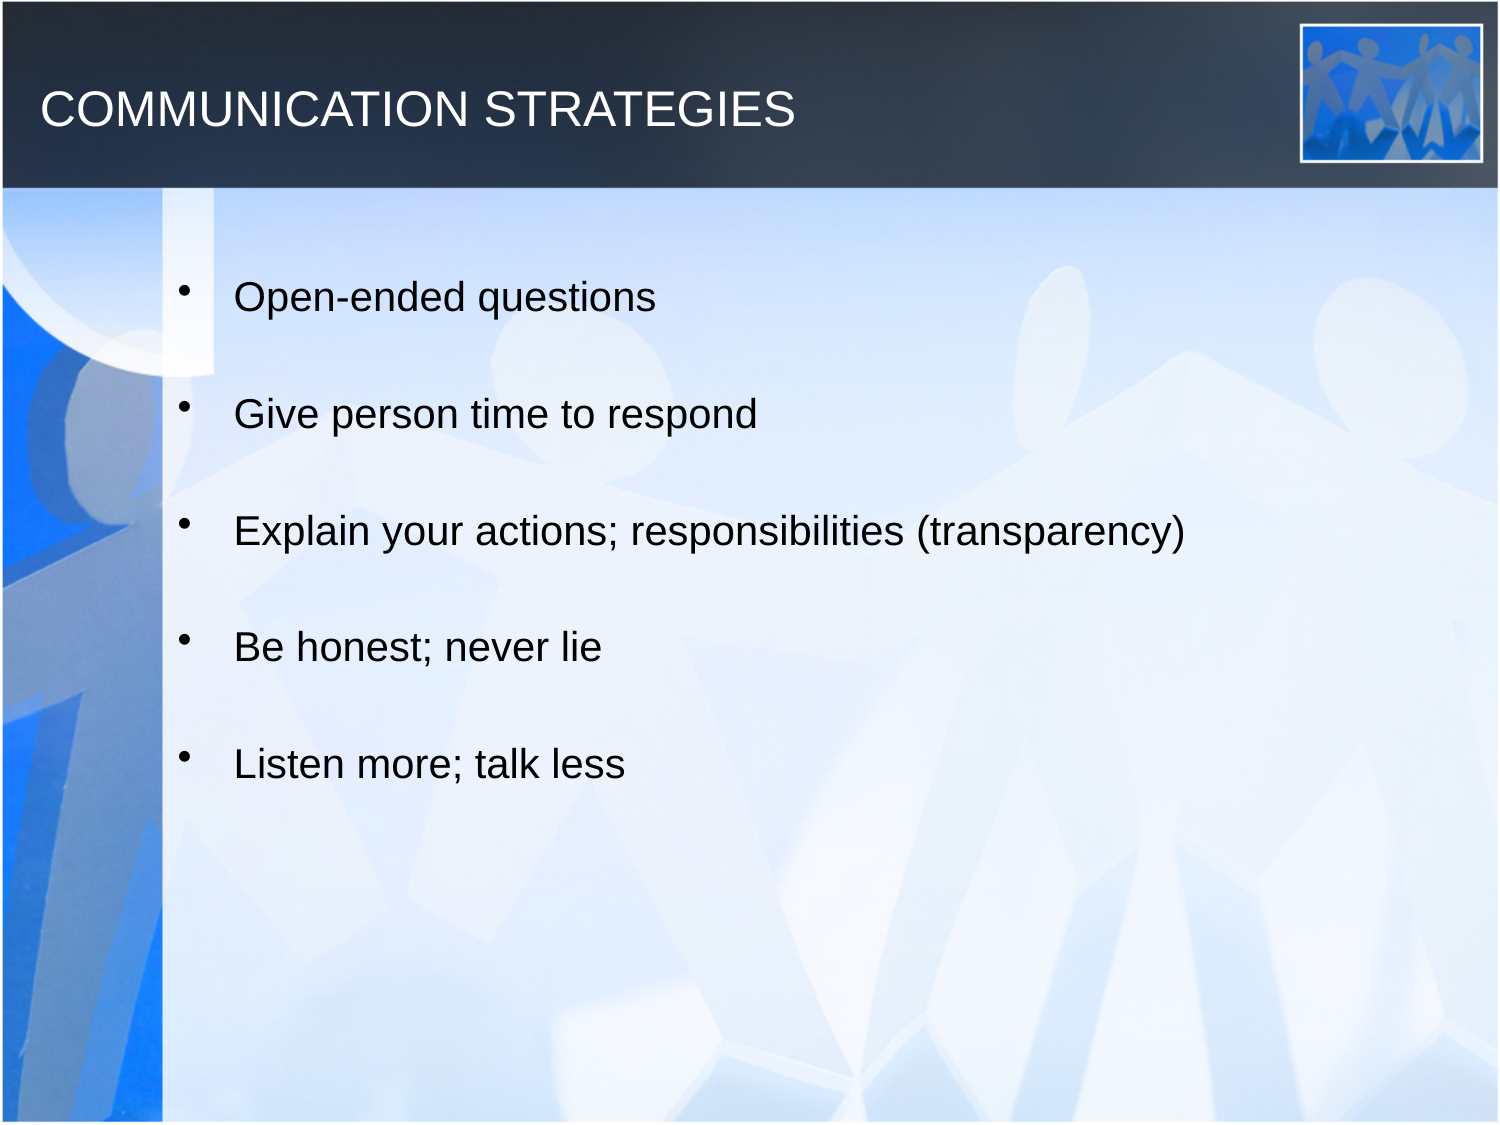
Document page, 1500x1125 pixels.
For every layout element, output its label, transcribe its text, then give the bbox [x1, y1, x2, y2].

title COMMUNICATION STRATEGIES [24, 37, 1475, 175]
list Open-ended questions Give person time to respond Explain your actions; responsibilities (transparency) Be honest; never lie Listen more; talk less [162, 262, 1475, 1013]
picture [0, 0, 1500, 1125]
